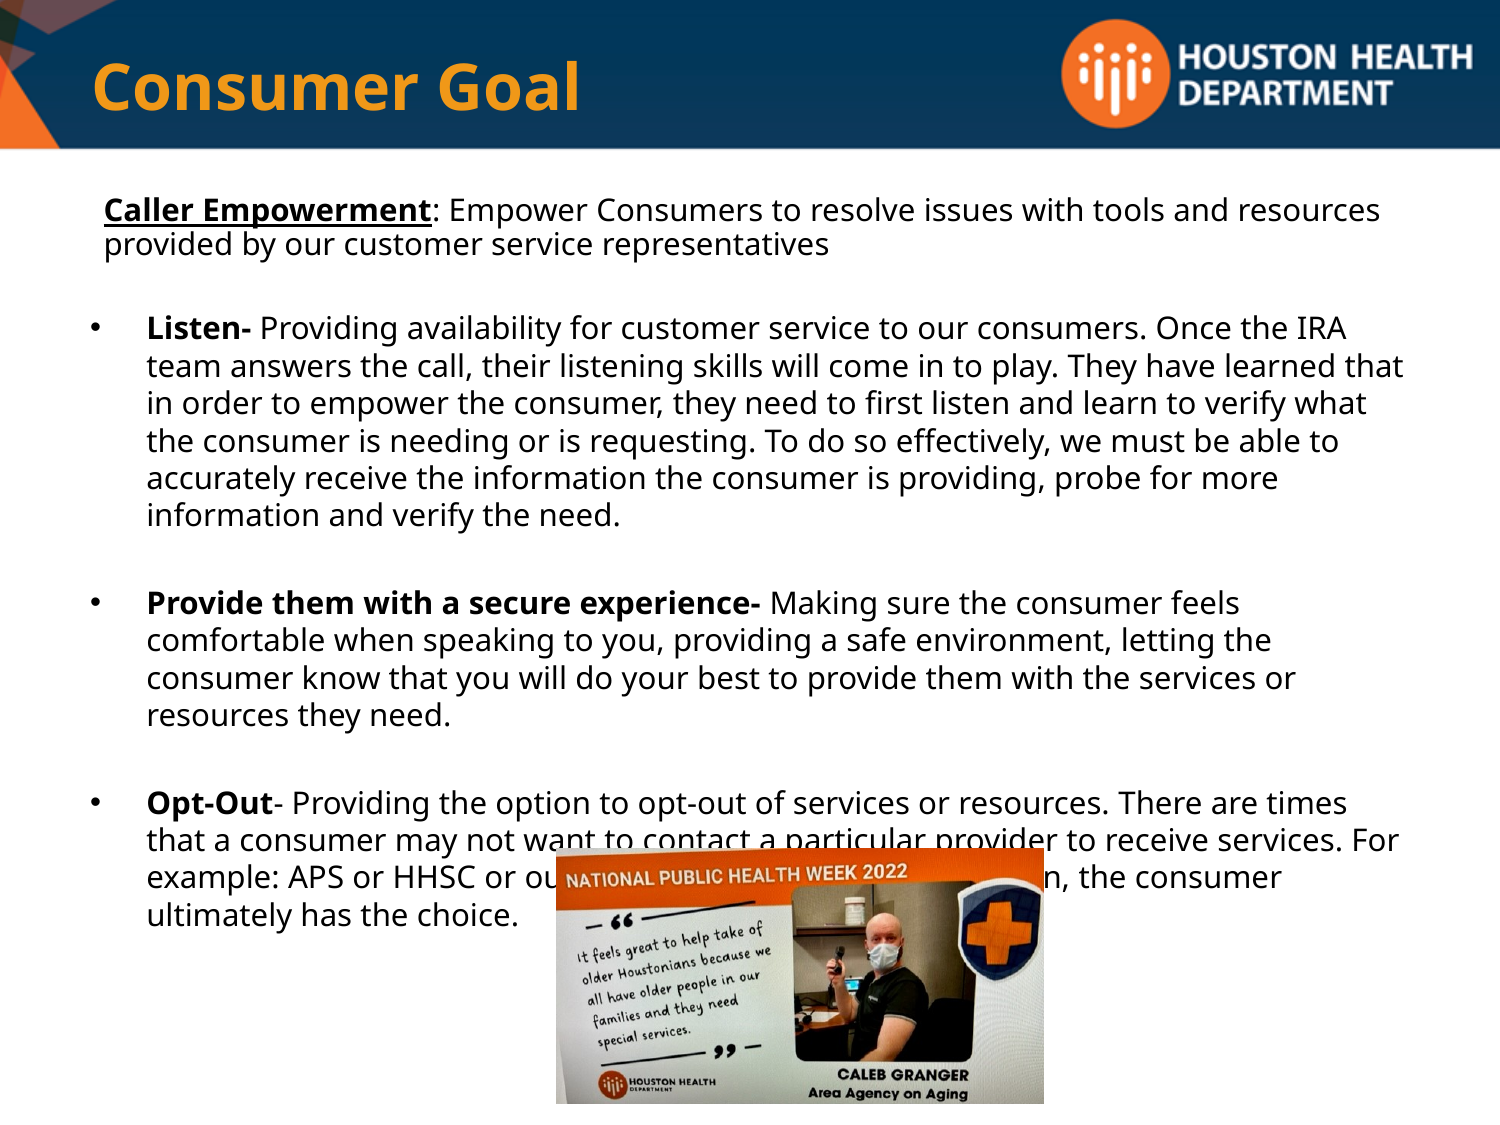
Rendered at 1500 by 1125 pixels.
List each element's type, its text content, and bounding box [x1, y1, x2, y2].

title Consumer Goal [74, 18, 1038, 150]
list Caller Empowerment: Empower Consumers to resolve issues with tools and resources provided by our customer service representatives Listen- Providing availability for customer service to our consumers. Once the IRA team answers the call, their listening skills will come in to play. They have learned that in order to empower the consumer, they need to first listen and learn to verify what the consumer is needing or is requesting. To do so effectively, we must be able to accurately receive the information the consumer is providing, probe for more information and verify the need. Provide them with a secure experience- Making sure the consumer feels comfortable when speaking to you, providing a safe environment, letting the consumer know that you will do your best to provide them with the services or resources they need. Opt-Out- Providing the option to opt-out of services or resources. There are times that a consumer may not want to contact a particular provider to receive services. For example: APS or HHSC or our agency. For whatever the reason, the consumer ultimately has the choice. [75, 187, 1425, 1125]
picture [555, 848, 1044, 1104]
picture [0, 0, 1500, 1125]
